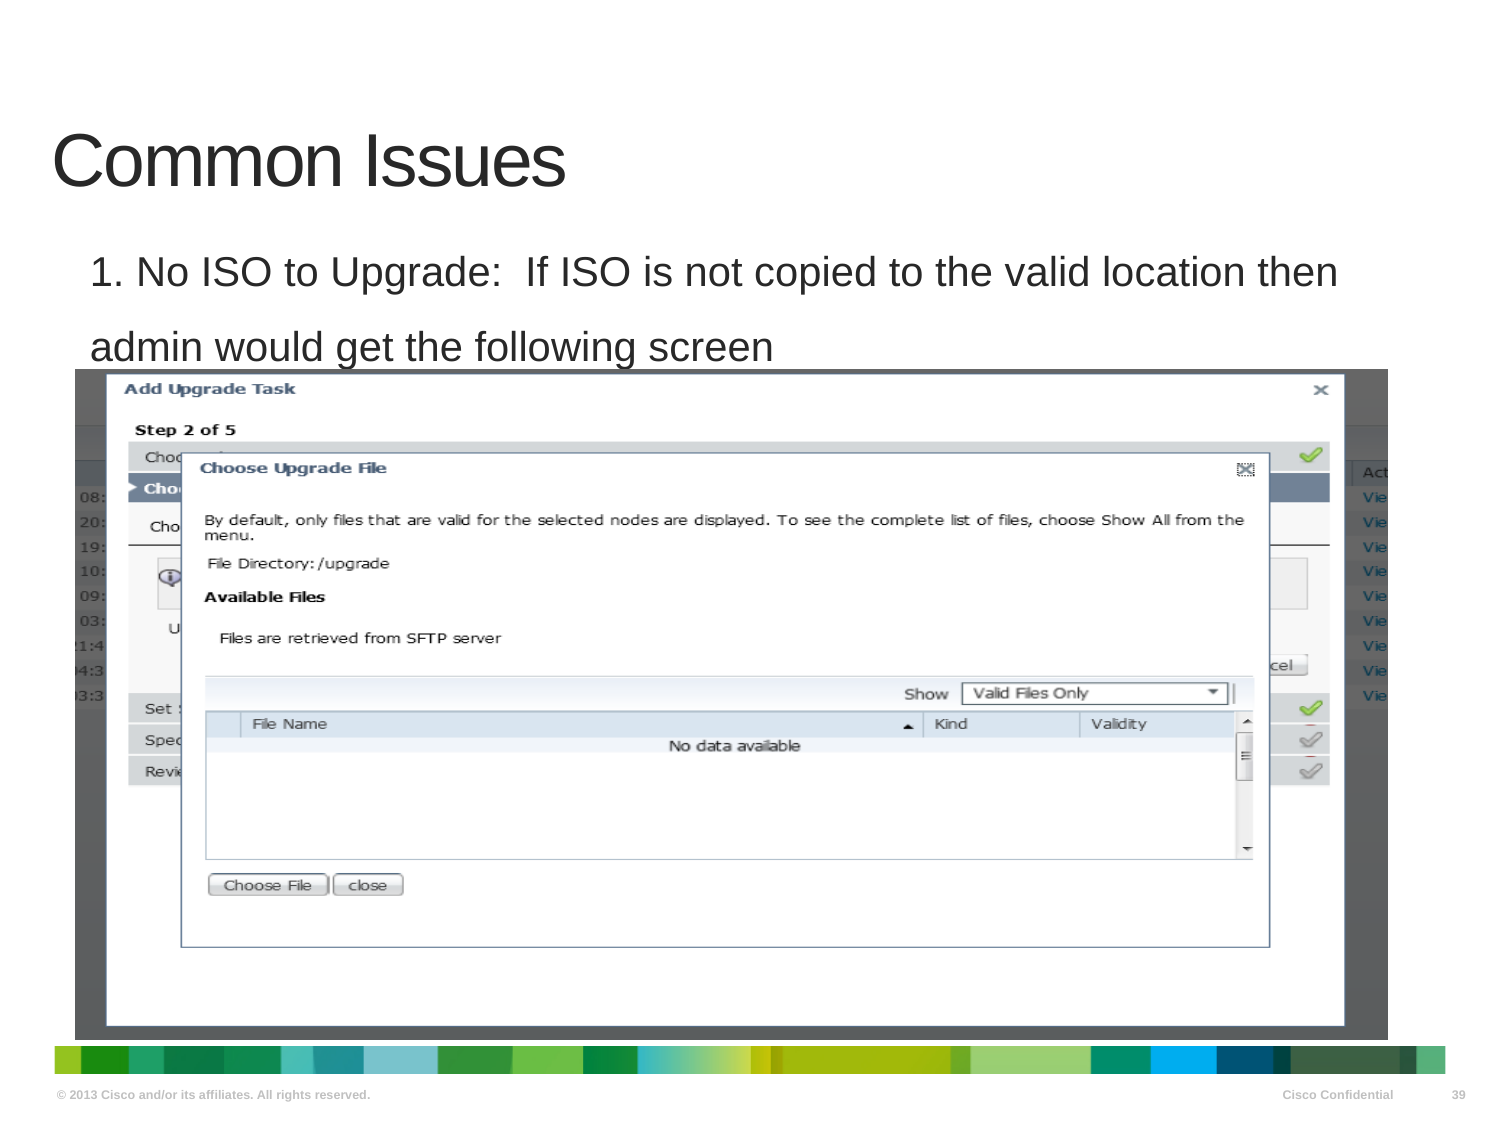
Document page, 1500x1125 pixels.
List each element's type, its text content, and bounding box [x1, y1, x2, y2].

text_box 1. No ISO to Upgrade: If ISO is not copied to the valid location then admin would get the following screen [75, 212, 1475, 595]
picture [1274, 1046, 1446, 1074]
picture [54, 1046, 1150, 1074]
picture [74, 369, 1388, 1040]
title Common Issues [37, 70, 1446, 209]
